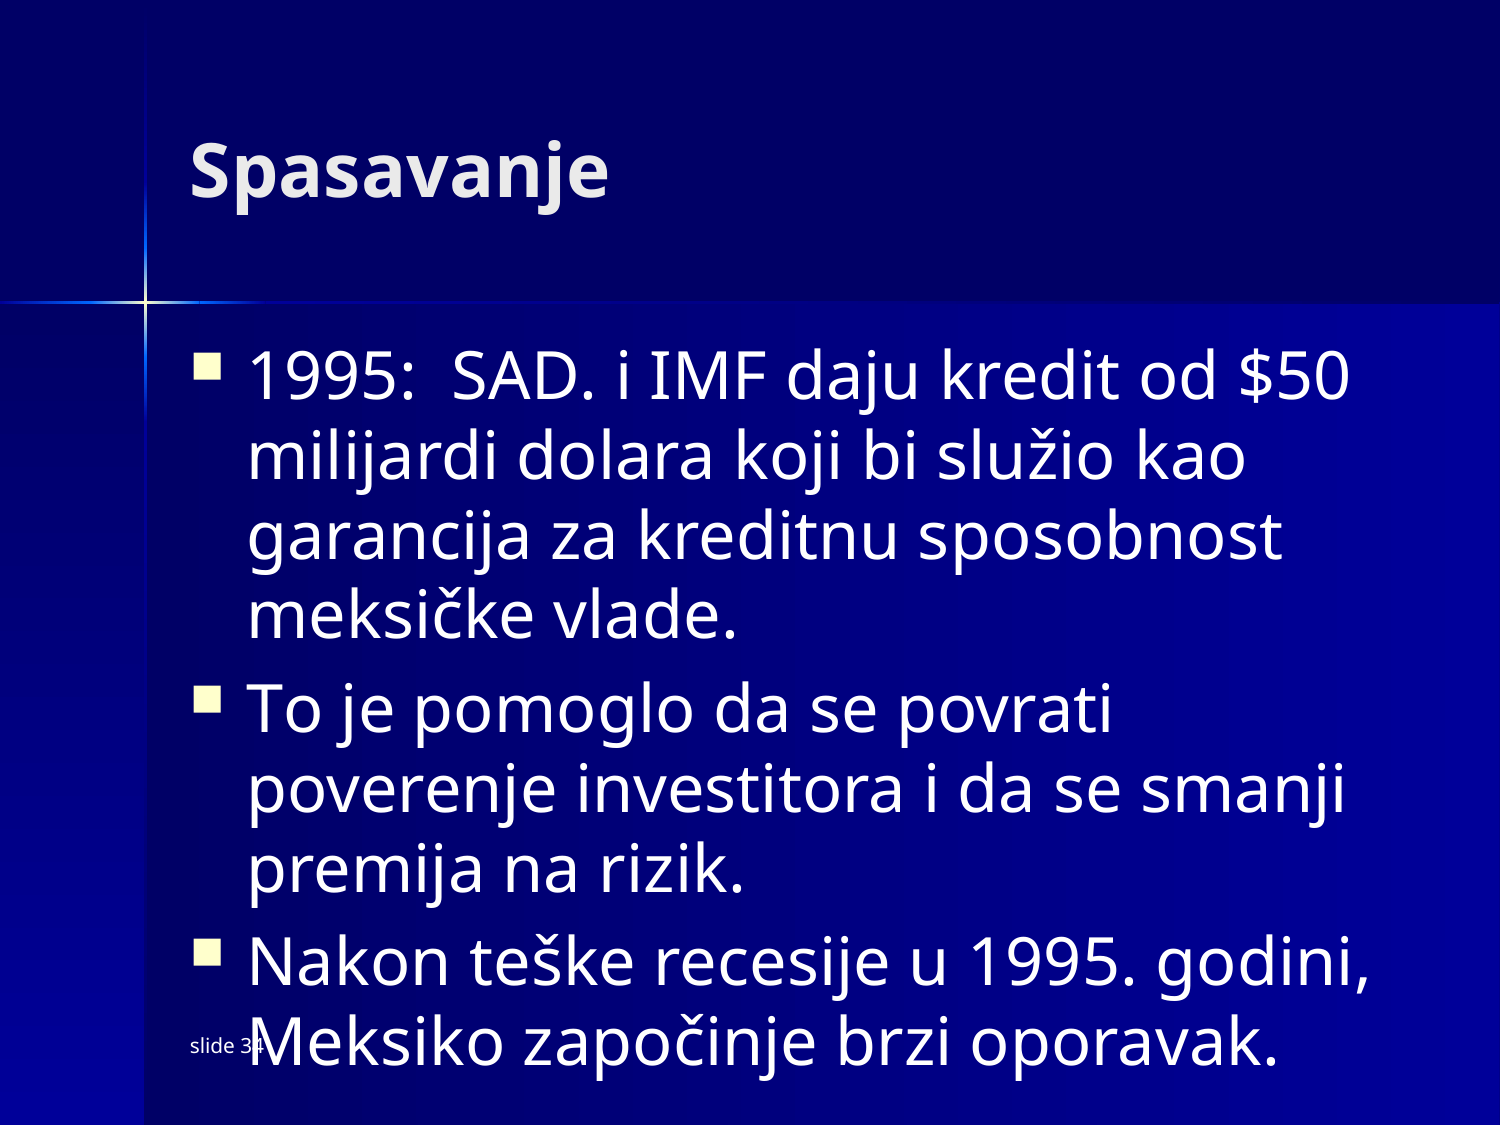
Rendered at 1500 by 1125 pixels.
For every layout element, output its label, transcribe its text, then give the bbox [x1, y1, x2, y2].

slide_number slide 34 [174, 1024, 488, 1101]
list 1995: SAD. i IMF daju kredit od $50 milijardi dolara koji bi služio kao garancija za kreditnu sposobnost meksičke vlade. To je pomoglo da se povrati poverenje investitora i da se smanji premija na rizik. Nakon teške recesije u 1995. godini, Meksiko započinje brzi oporavak. [174, 324, 1413, 1001]
title Spasavanje [174, 49, 1413, 286]
